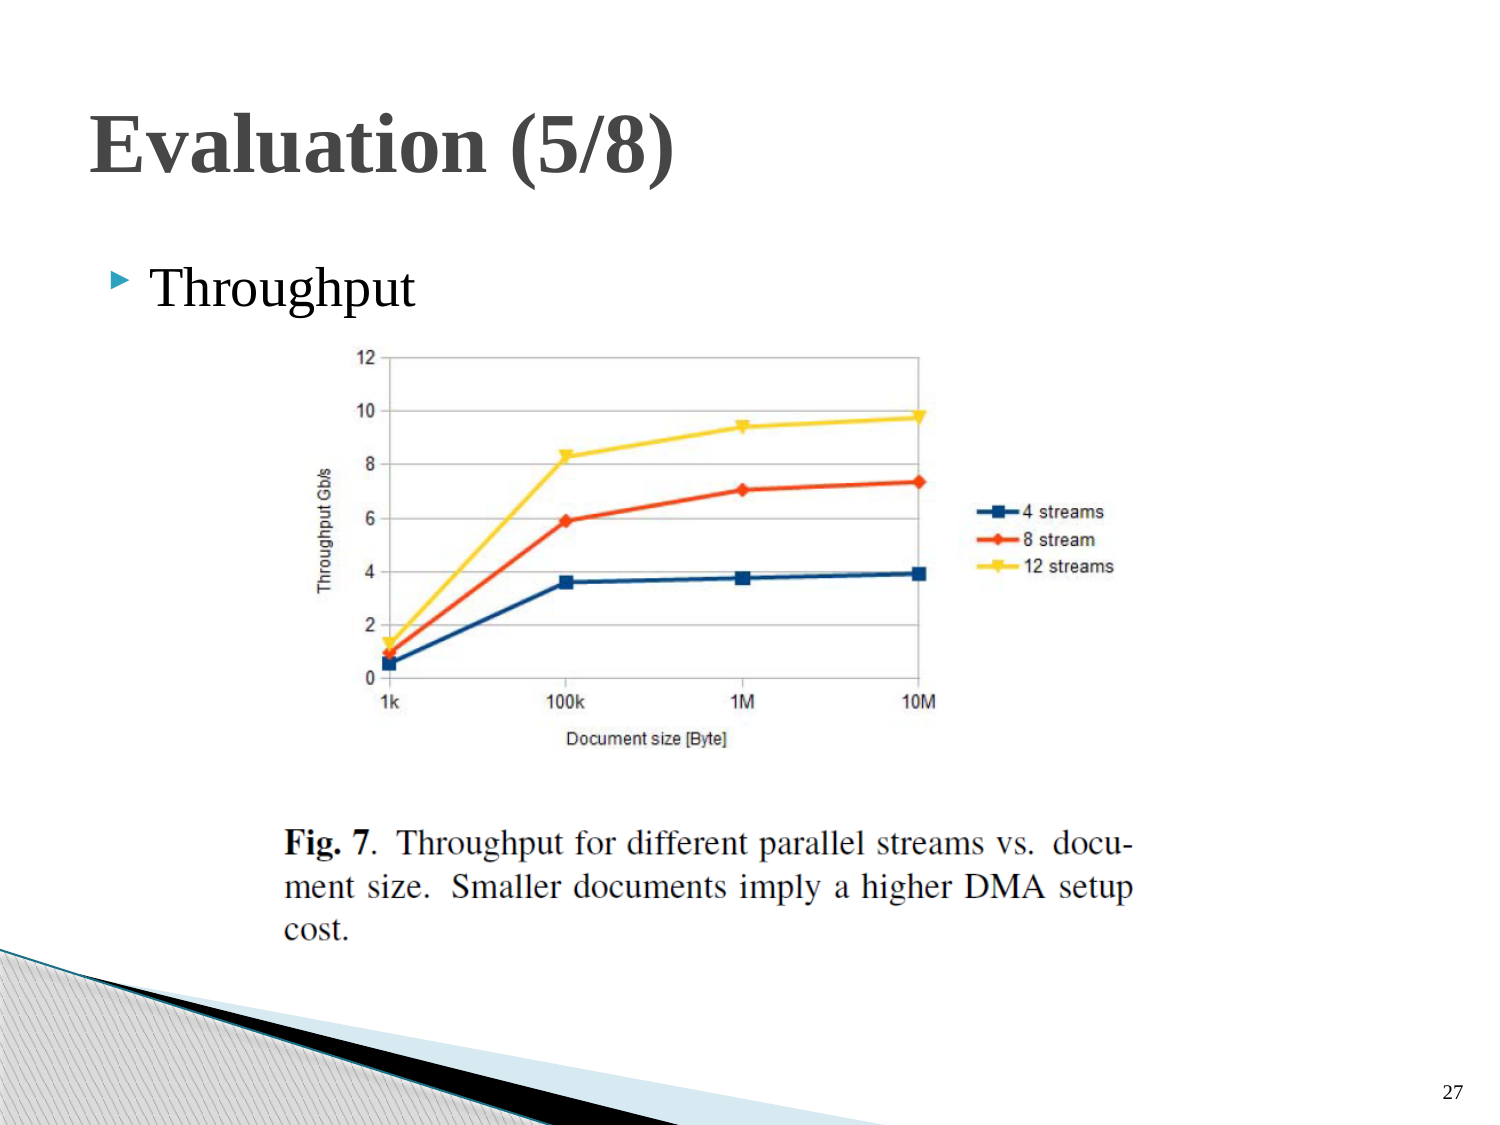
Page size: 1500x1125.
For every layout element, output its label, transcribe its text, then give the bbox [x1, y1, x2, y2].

picture [255, 325, 1164, 968]
slide_number 27 [1418, 1051, 1479, 1112]
title Evaluation (5/8) [75, 45, 1425, 233]
list Throughput [75, 243, 1425, 986]
